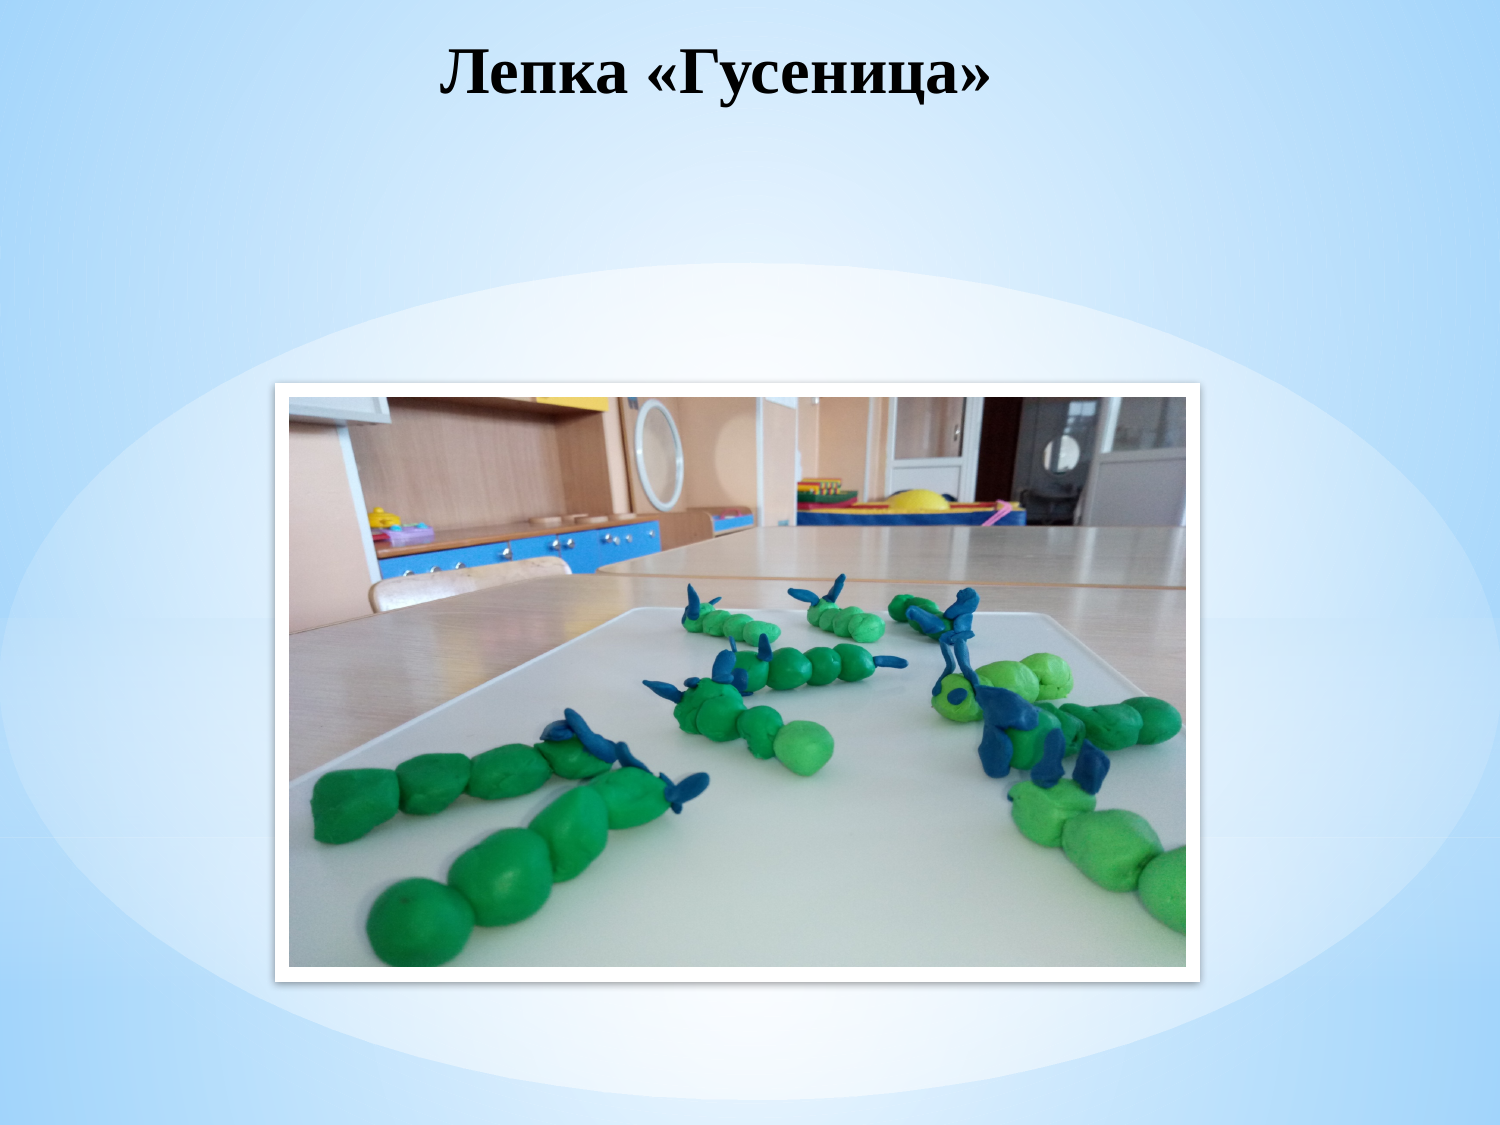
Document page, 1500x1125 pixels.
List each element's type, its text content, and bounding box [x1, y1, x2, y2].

title Лепка «Гусеница» [183, 19, 1252, 207]
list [288, 396, 1186, 968]
